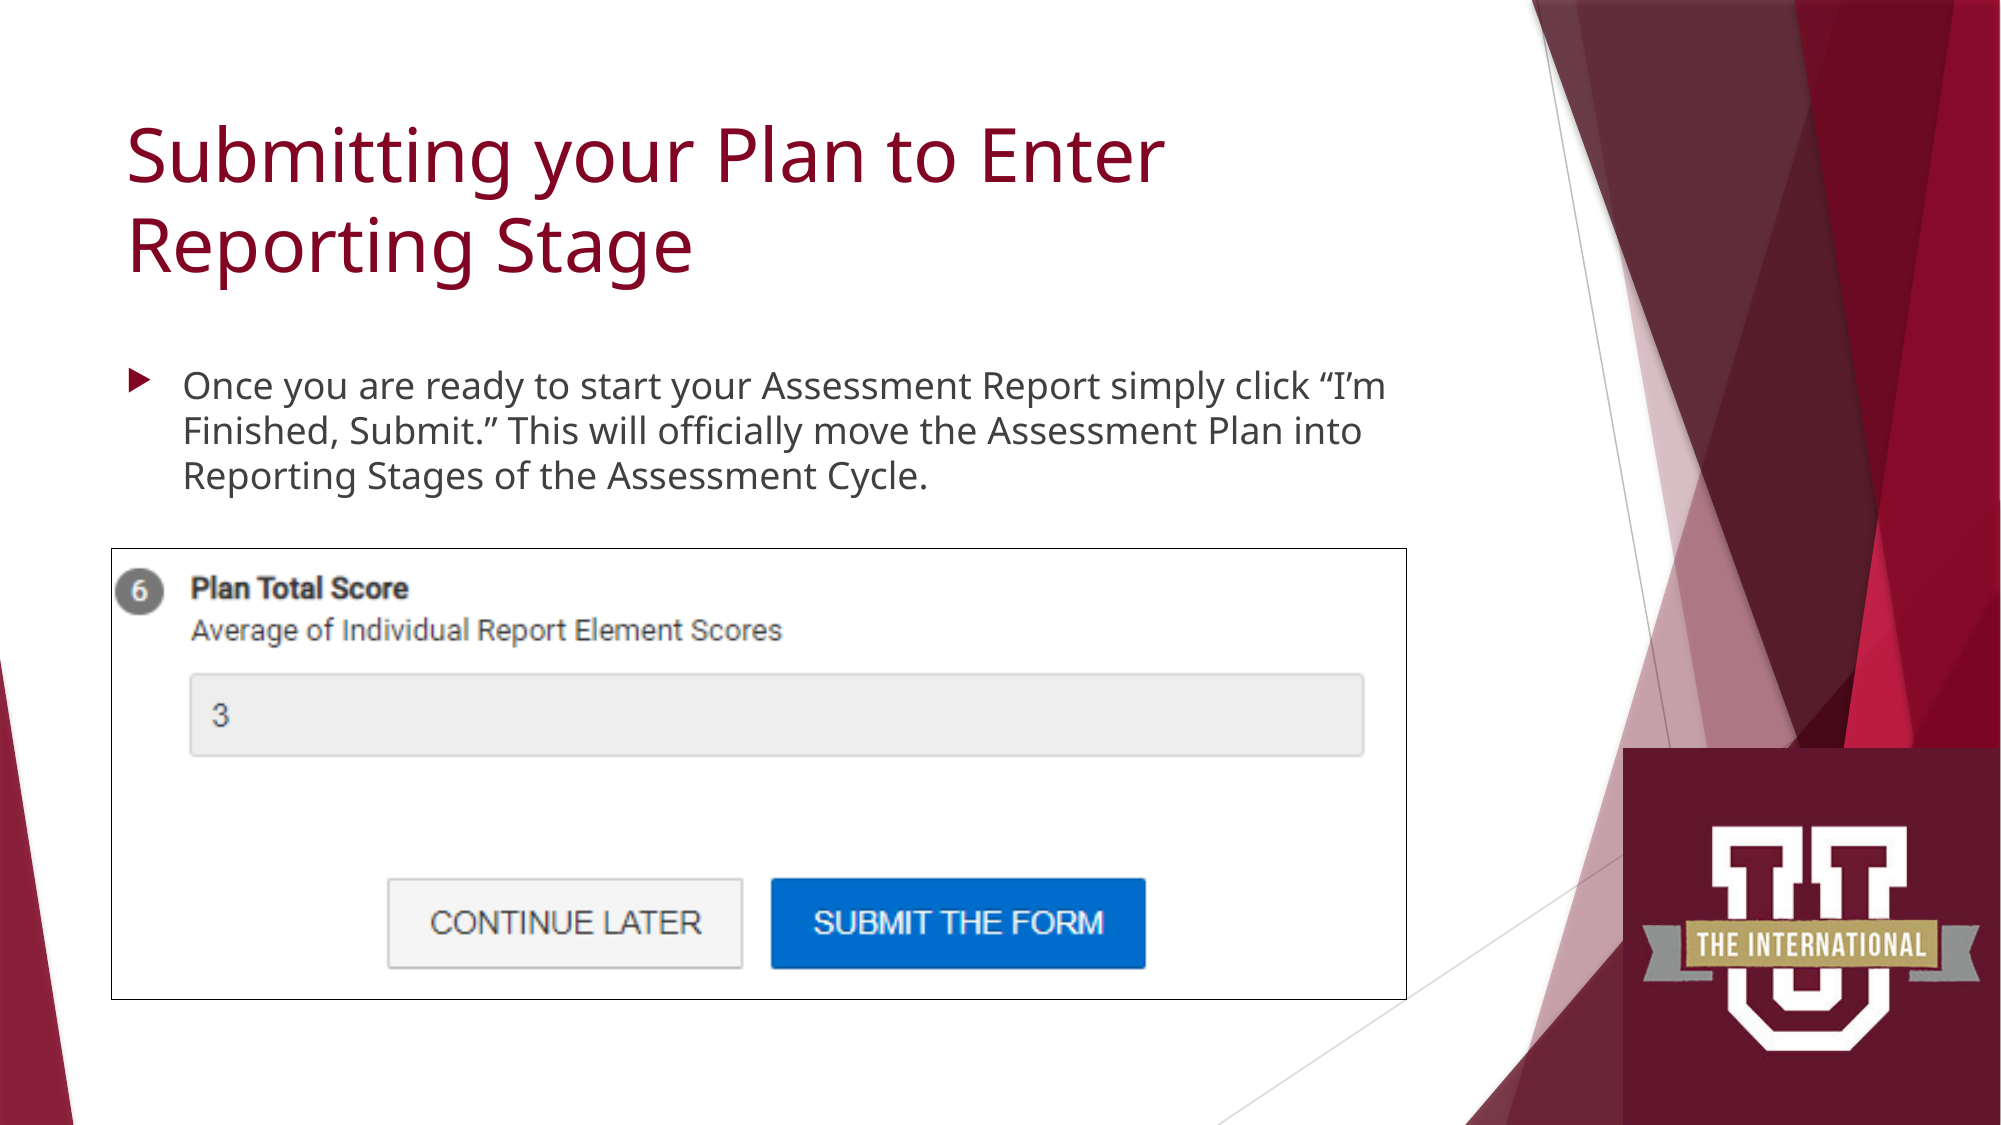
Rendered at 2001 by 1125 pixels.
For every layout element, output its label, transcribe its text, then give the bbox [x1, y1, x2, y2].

picture [110, 547, 1407, 1000]
picture [1623, 747, 2000, 1125]
title Submitting your Plan to Enter Reporting Stage [111, 99, 1522, 317]
list Once you are ready to start your Assessment Report simply click “I’m Finished, Submit.” This will officially move the Assessment Plan into Reporting Stages of the Assessment Cycle. [111, 354, 1522, 992]
